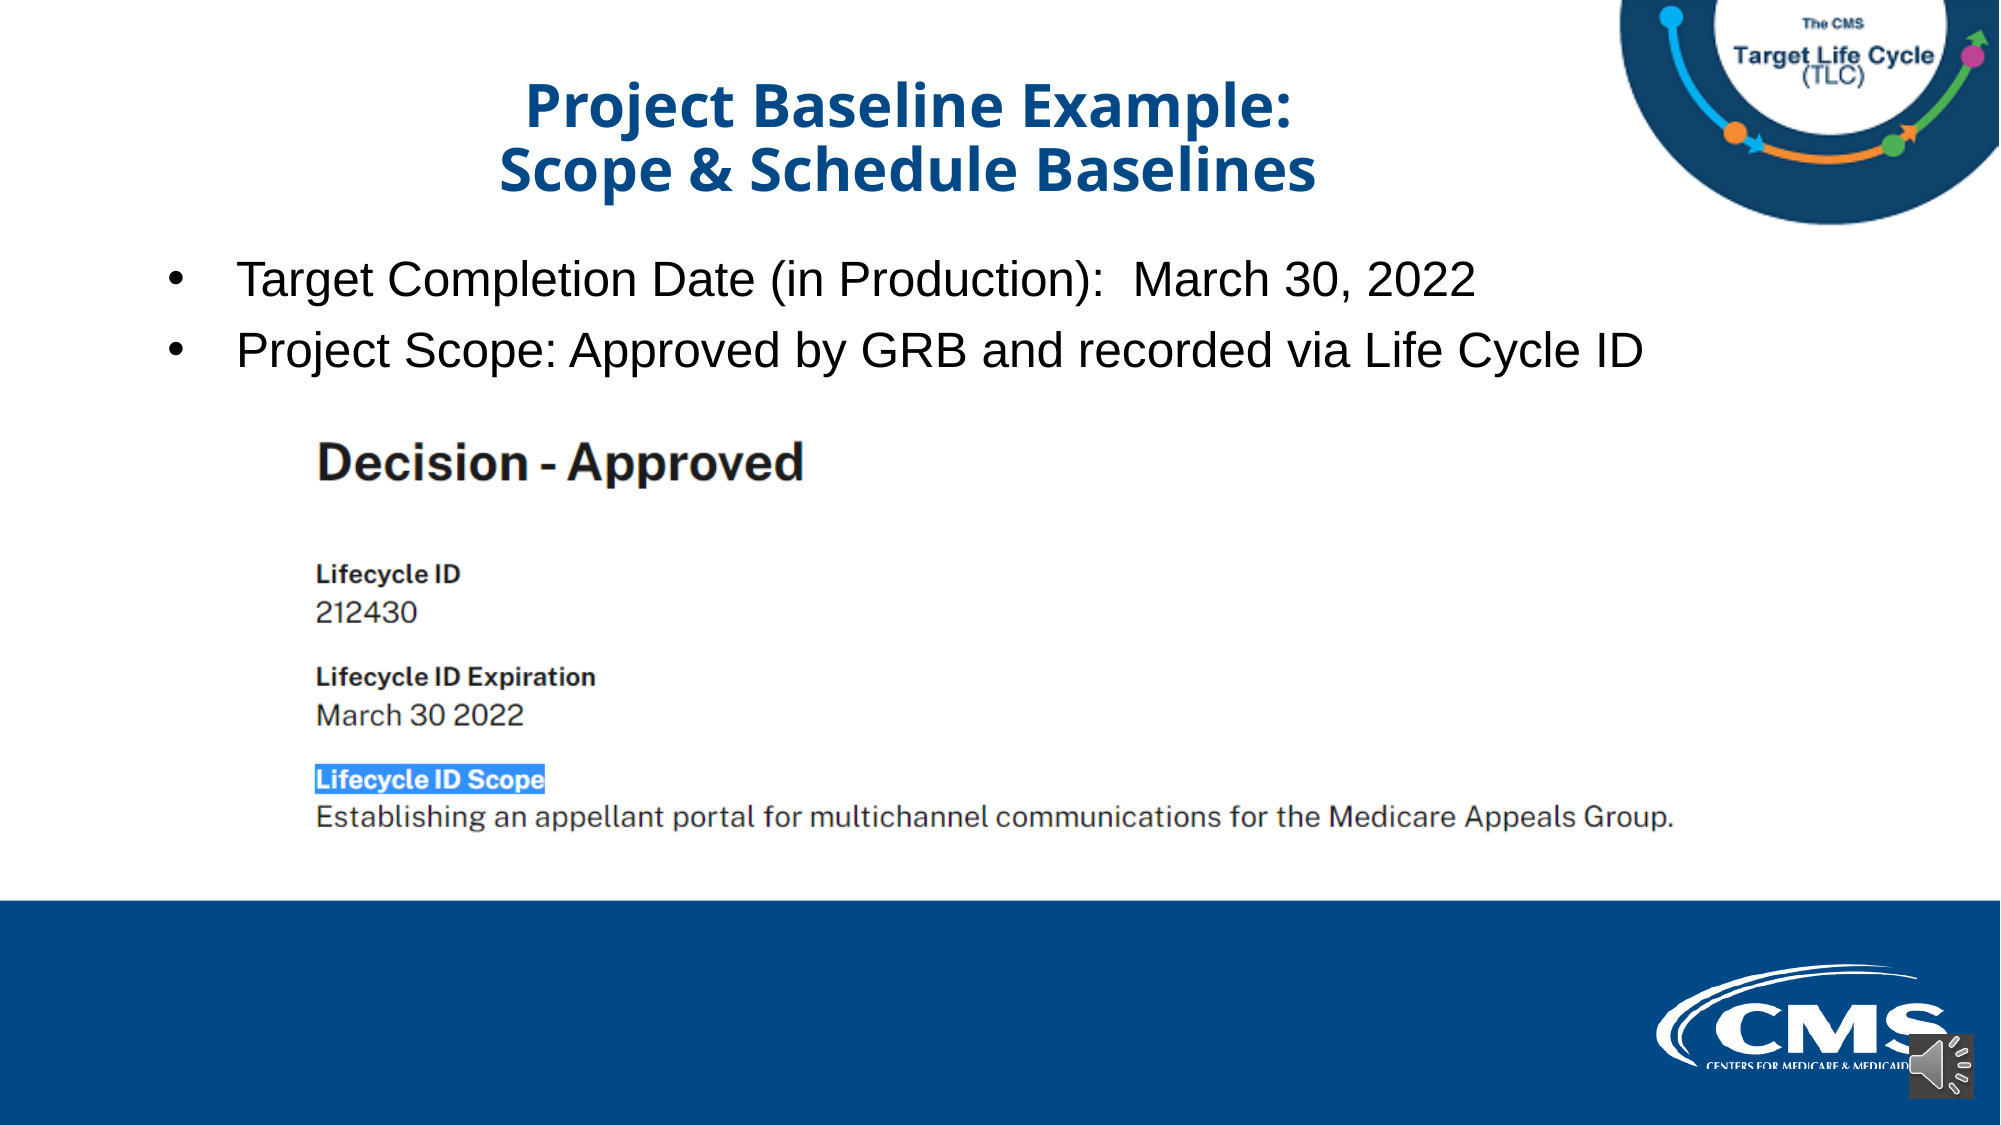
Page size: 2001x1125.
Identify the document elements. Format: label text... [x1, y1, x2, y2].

picture [1592, 0, 1999, 241]
list Target Completion Date (in Production): March 30, 2022 Project Scope: Approved by GRB and recorded via Life Cycle ID [152, 246, 1704, 422]
picture [1908, 1033, 1975, 1100]
title Project Baseline Example: Scope & Schedule Baselines [1, 66, 1816, 213]
picture [296, 421, 1704, 852]
